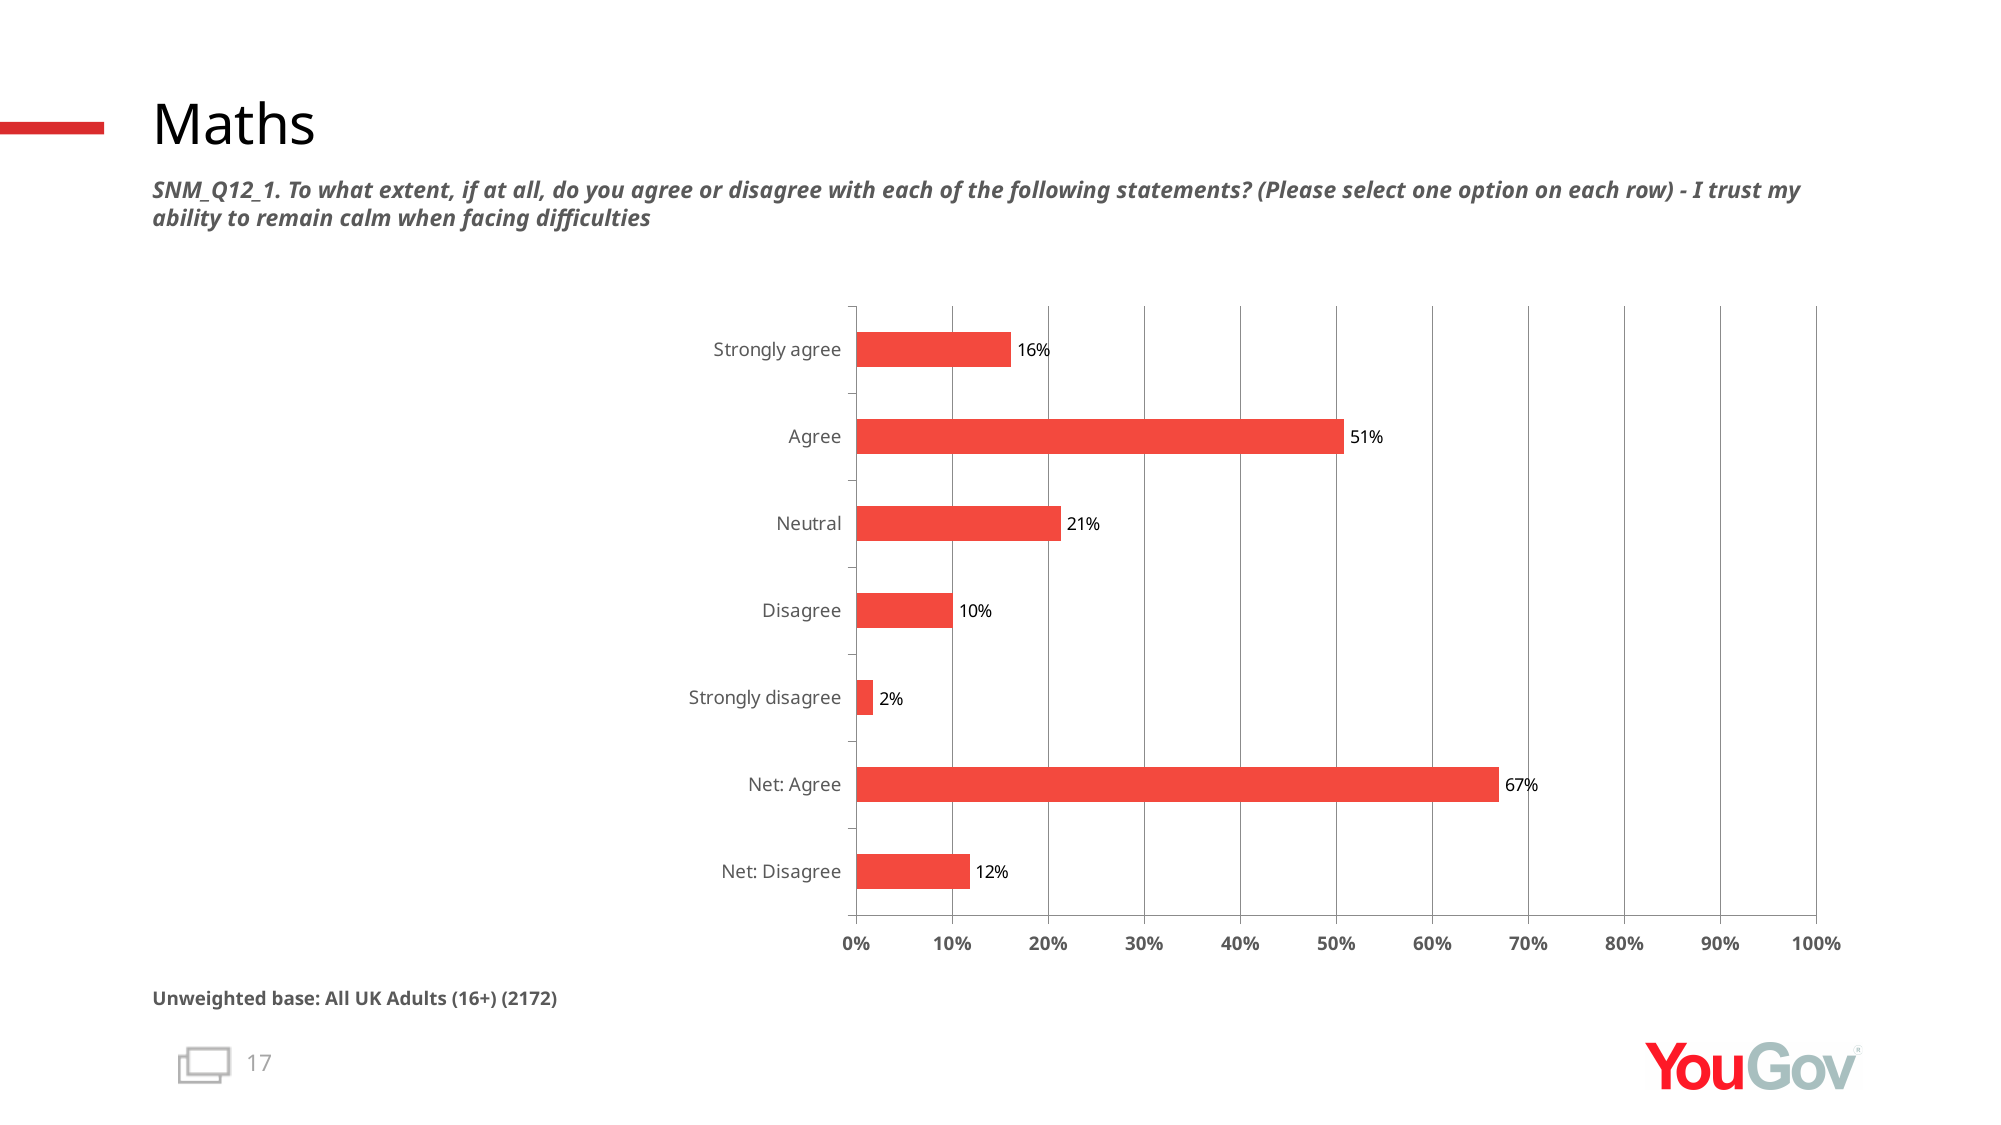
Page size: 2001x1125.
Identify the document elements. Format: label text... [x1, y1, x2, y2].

picture [1645, 1044, 1863, 1090]
title Maths [137, 88, 1863, 165]
picture [178, 1046, 232, 1086]
text_box Unweighted base: All UK Adults (16+) (2172) [137, 979, 1863, 1044]
chart [137, 283, 1863, 963]
text_box SNM_Q12_1. To what extent, if at all, do you agree or disagree with each of the following statements? (Please select one option on each row) - I trust my ability to remain calm when facing difficulties [137, 168, 1863, 267]
